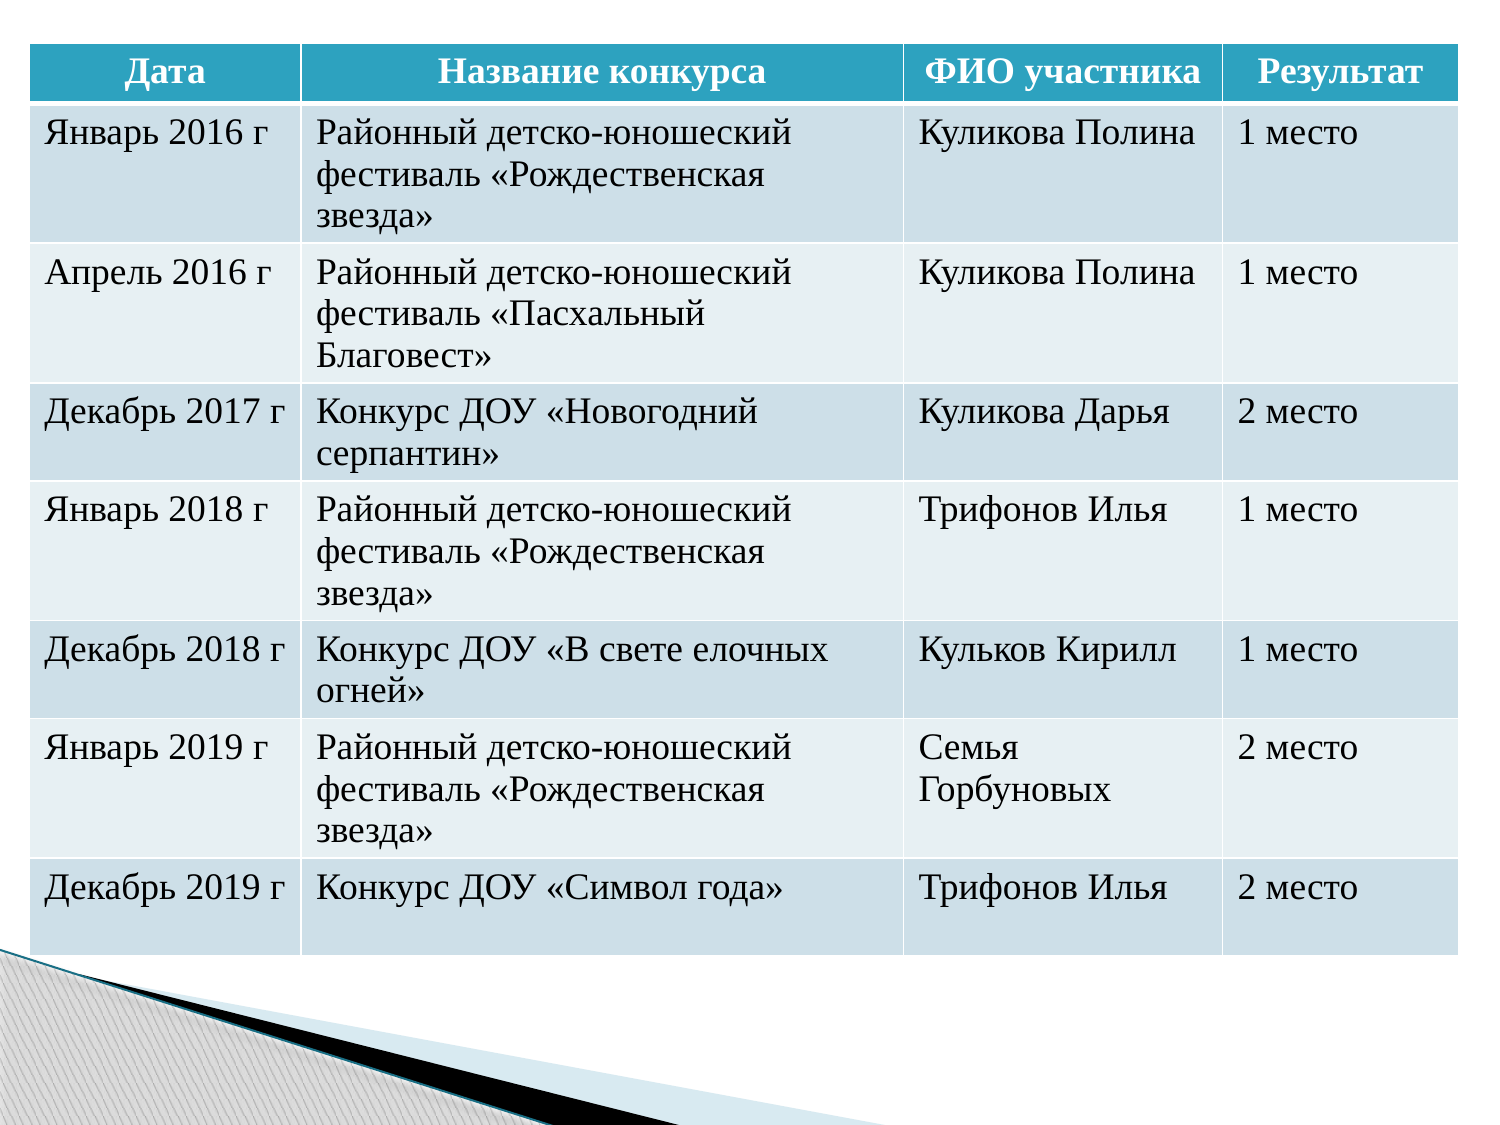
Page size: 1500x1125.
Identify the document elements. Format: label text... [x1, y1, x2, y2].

table_cell 1 место [1223, 621, 1458, 718]
table_cell Районный детско-юношеский фестиваль «Пасхальный Благовест» [302, 244, 903, 382]
table_cell Трифонов Илья [904, 859, 1222, 955]
table_cell Районный детско-юношеский фестиваль «Рождественская звезда» [302, 482, 903, 620]
table_cell 1 место [1223, 106, 1458, 242]
table_cell Декабрь 2019 г [30, 859, 300, 955]
table_cell Январь 2019 г [30, 719, 300, 857]
table_cell Районный детско-юношеский фестиваль «Рождественская звезда» [302, 106, 903, 242]
table_header Название конкурса [302, 44, 903, 101]
table_cell 1 место [1223, 244, 1458, 382]
table_header Дата [30, 44, 300, 101]
table_cell 1 место [1223, 482, 1458, 620]
table_cell 2 место [1223, 384, 1458, 480]
table_header ФИО участника [904, 44, 1222, 101]
table_cell 2 место [1223, 859, 1458, 955]
table_cell Январь 2018 г [30, 482, 300, 620]
table_cell Декабрь 2018 г [30, 621, 300, 718]
table_cell Районный детско-юношеский фестиваль «Рождественская звезда» [302, 719, 903, 857]
table_cell Конкурс ДОУ «В свете елочных огней» [302, 621, 903, 718]
table_cell 2 место [1223, 719, 1458, 857]
table_cell Апрель 2016 г [30, 244, 300, 382]
table_cell Январь 2016 г [30, 106, 300, 242]
table_cell Семья Горбуновых [904, 719, 1222, 857]
table_header Результат [1223, 44, 1458, 101]
table_cell Куликова Дарья [904, 384, 1222, 480]
table_cell Конкурс ДОУ «Новогодний серпантин» [302, 384, 903, 480]
table_cell Декабрь 2017 г [30, 384, 300, 480]
table_cell Трифонов Илья [904, 482, 1222, 620]
table_cell Куликова Полина [904, 244, 1222, 382]
table_cell Конкурс ДОУ «Символ года» [302, 859, 903, 955]
table_cell Куликова Полина [904, 106, 1222, 242]
table_cell Кульков Кирилл [904, 621, 1222, 718]
